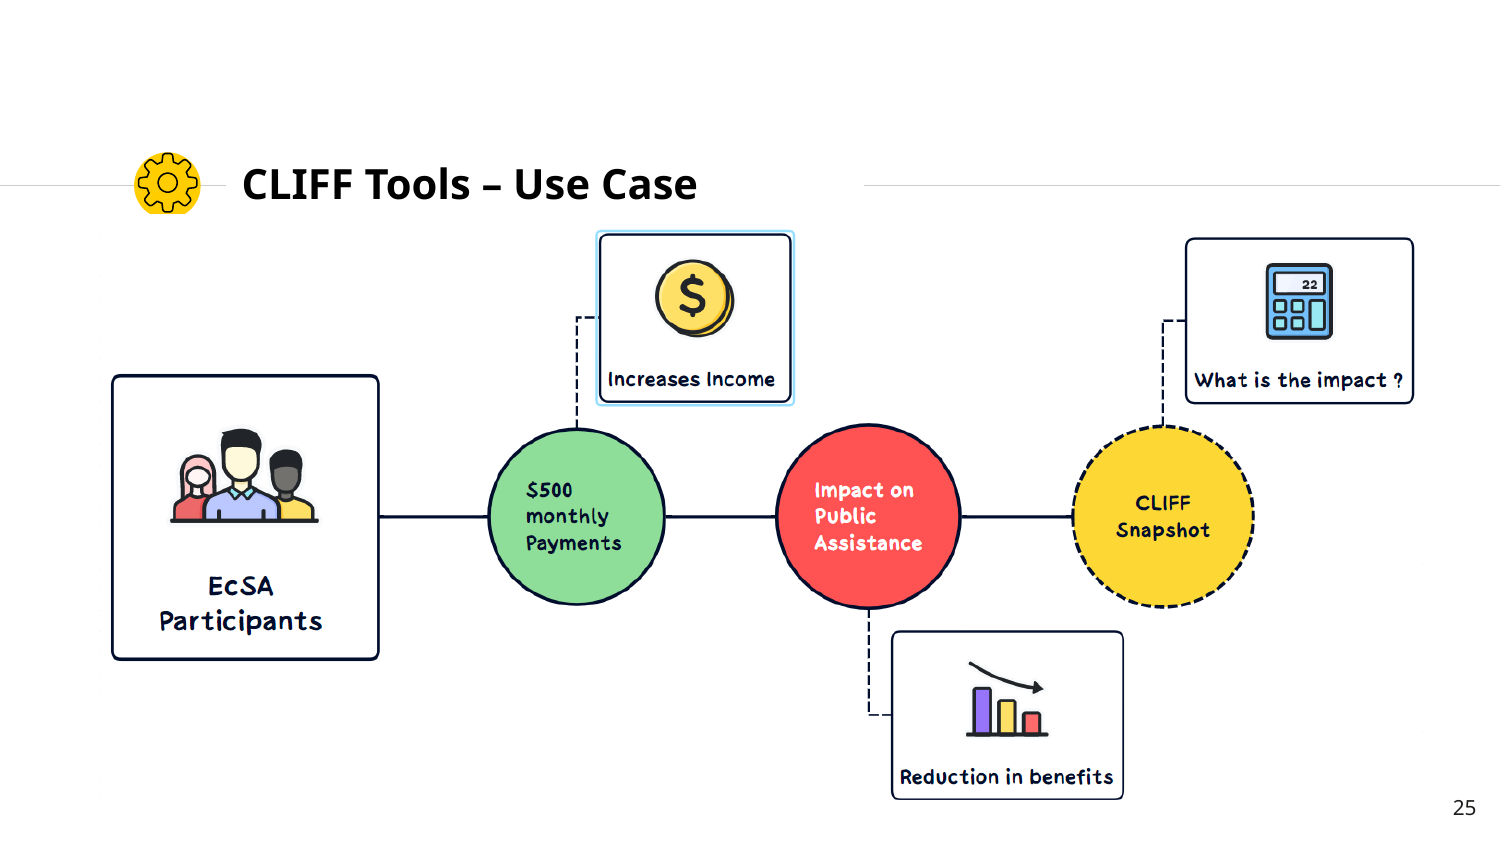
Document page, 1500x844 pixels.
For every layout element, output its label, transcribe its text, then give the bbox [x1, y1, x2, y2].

picture [100, 213, 1423, 812]
title CLIFF Tools – Use Case [226, 146, 863, 212]
slide_number 25 [1401, 779, 1492, 844]
